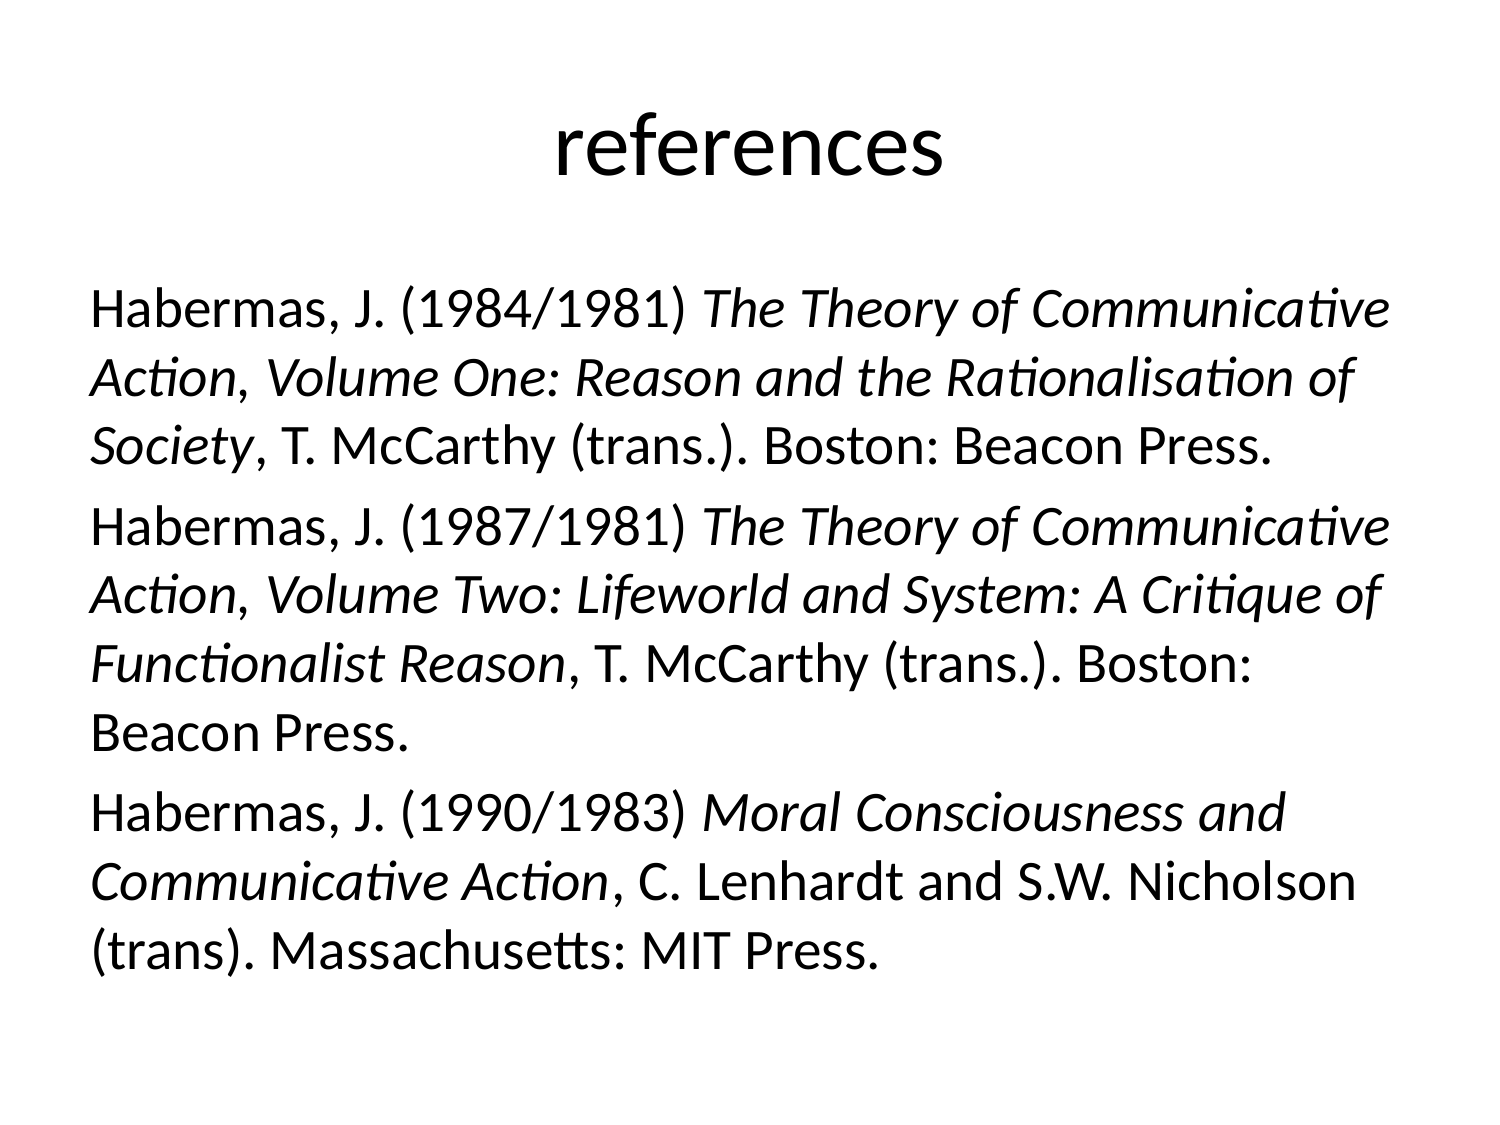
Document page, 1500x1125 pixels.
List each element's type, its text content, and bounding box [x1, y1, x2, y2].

list Habermas, J. (1984/1981) The Theory of Communicative Action, Volume One: Reason and the Rationalisation of Society, T. McCarthy (trans.). Boston: Beacon Press. Habermas, J. (1987/1981) The Theory of Communicative Action, Volume Two: Lifeworld and System: A Critique of Functionalist Reason, T. McCarthy (trans.). Boston: Beacon Press. Habermas, J. (1990/1983) Moral Consciousness and Communicative Action, C. Lenhardt and S.W. Nicholson (trans). Massachusetts: MIT Press. [75, 262, 1425, 1005]
title references [75, 45, 1425, 233]
